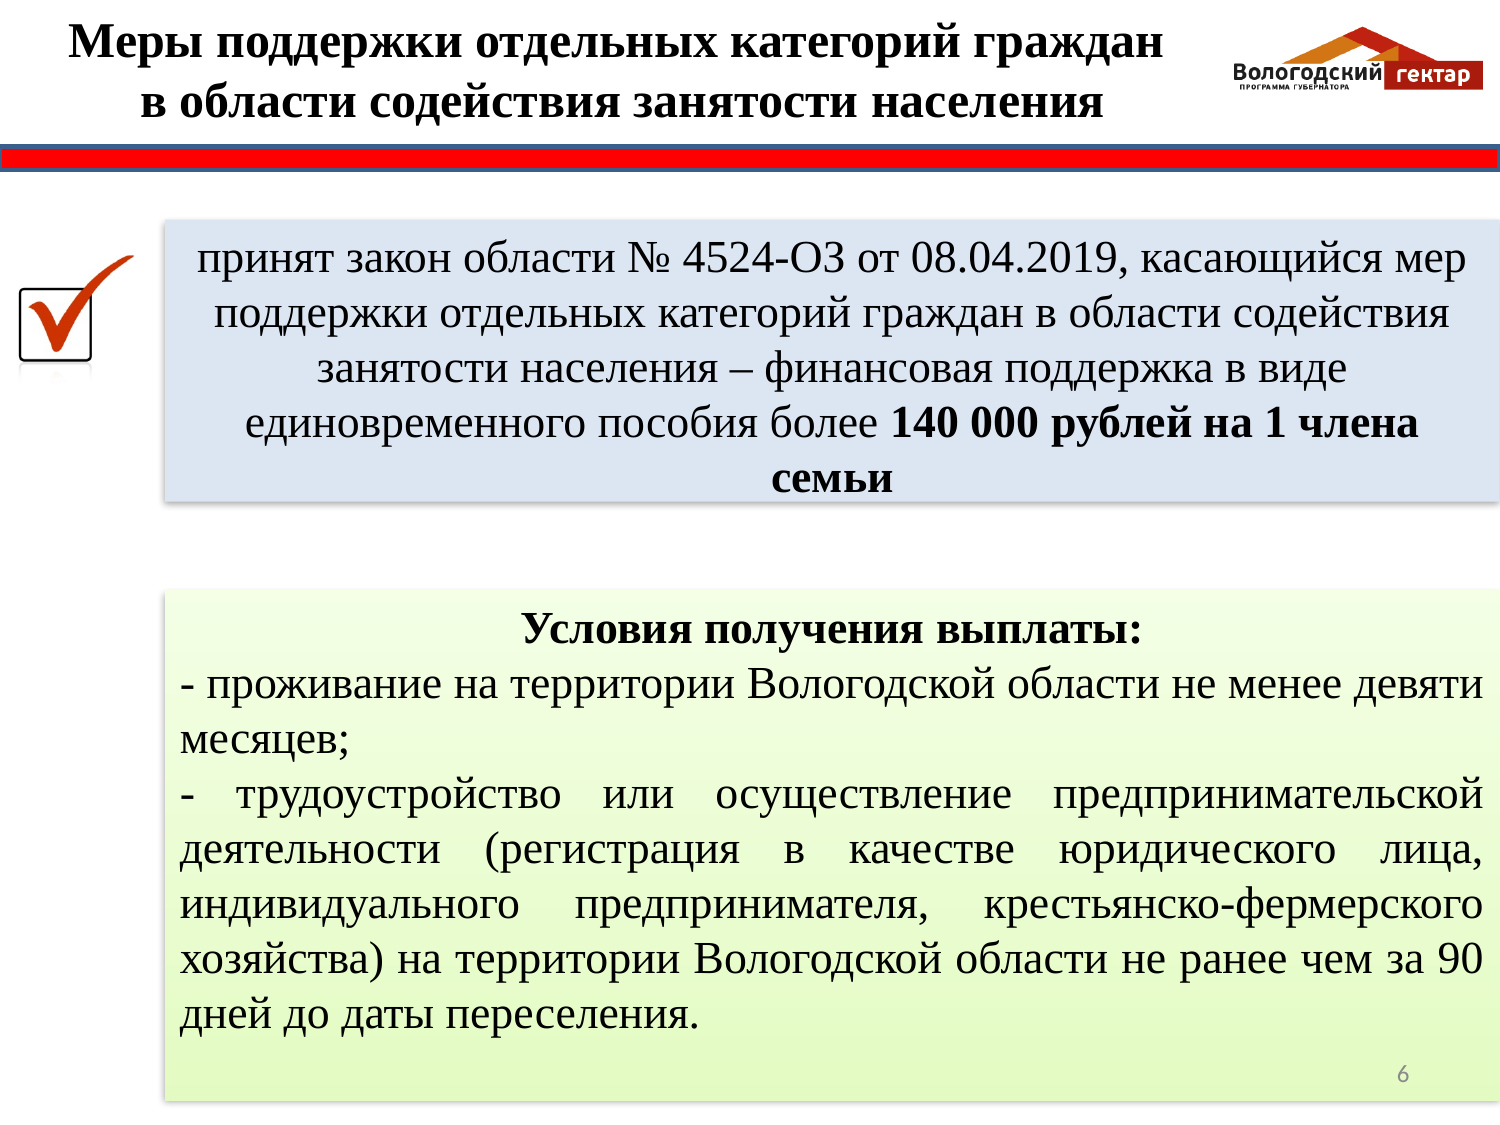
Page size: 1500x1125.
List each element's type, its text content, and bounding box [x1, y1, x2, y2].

text_box <номер> [1074, 1042, 1425, 1103]
text_box [0, 144, 1500, 172]
text_box Условия получения выплаты: - проживание на территории Вологодской области не менее девяти месяцев; - трудоустройство или осуществление предпринимательской деятельности (регистрация в качестве юридического лица, индивидуального предпринимателя, крестьянско-фермерского хозяйства) на территории Вологодской области не ранее чем за 90 дней до даты переселения. [164, 590, 1500, 1101]
text_box Меры поддержки отдельных категорий граждан в области содействия занятости населения [0, 0, 1248, 137]
text_box [164, 219, 1500, 502]
picture [0, 236, 136, 384]
text_box принят закон области № 4524-ОЗ от 08.04.2019, касающийся мер поддержки отдельных категорий граждан в области содействия занятости населения – финансовая поддержка в виде единовременного пособия более 140 000 рублей на 1 члена семьи [165, 219, 1500, 488]
picture [1207, 24, 1500, 106]
